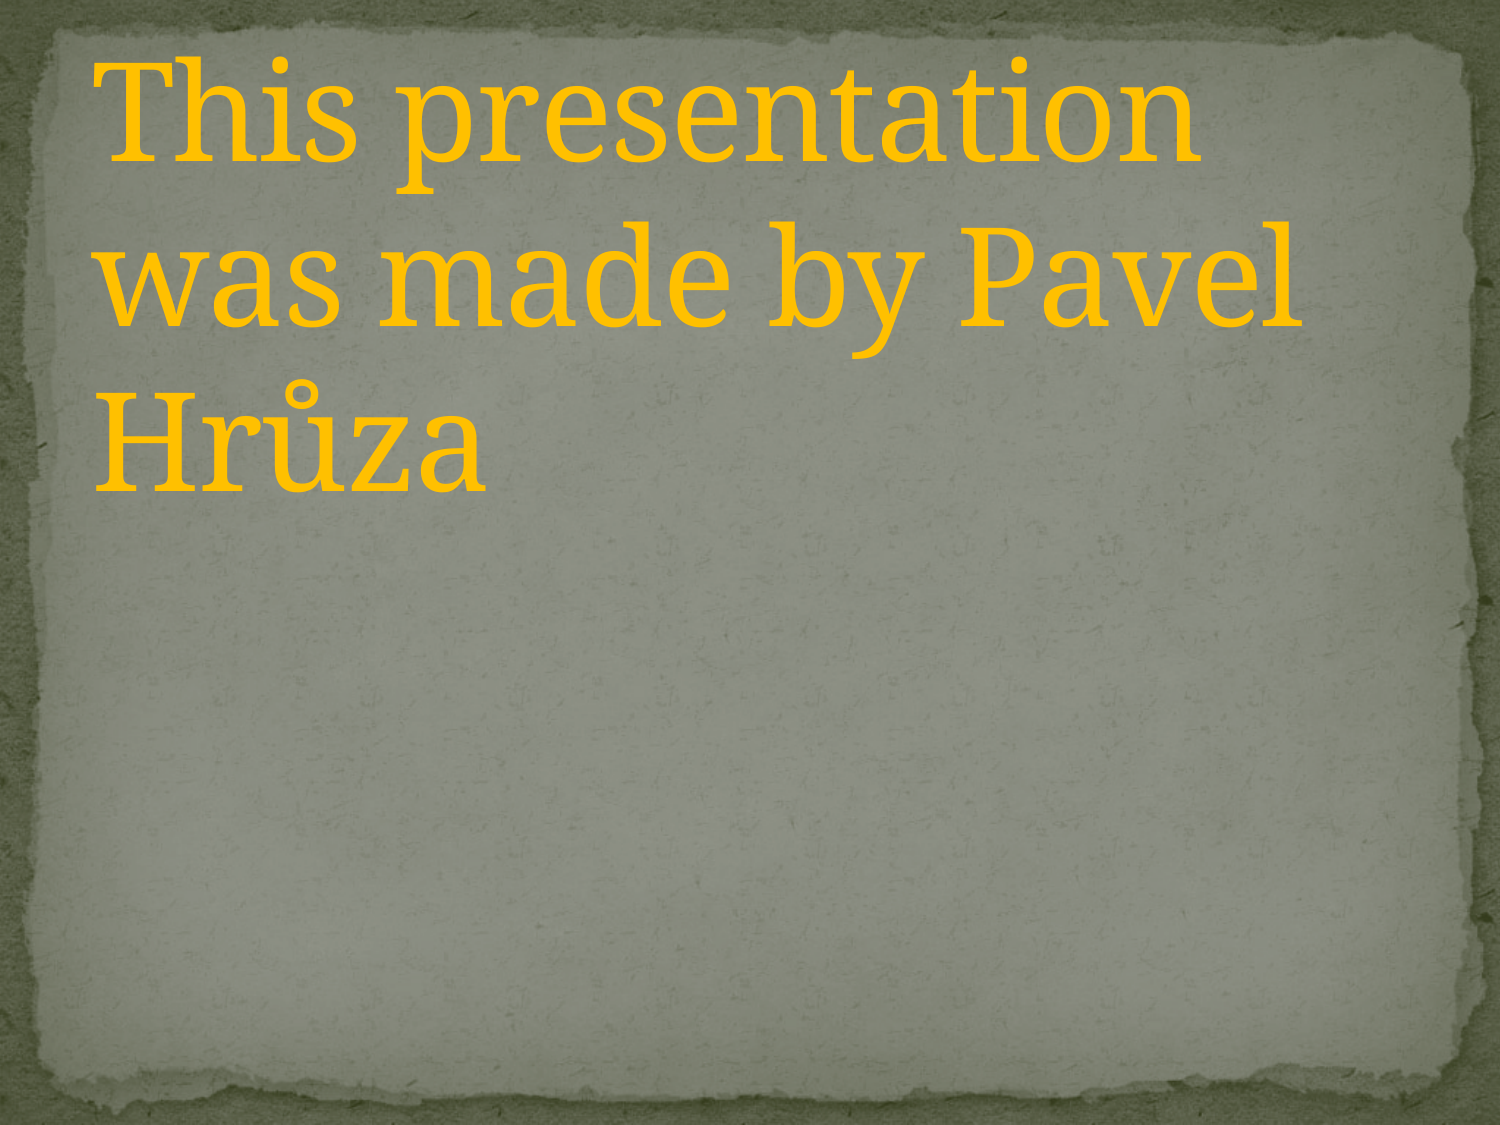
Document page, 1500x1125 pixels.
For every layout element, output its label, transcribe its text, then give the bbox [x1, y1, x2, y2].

title This presentation was made by Pavel Hrůza [76, 326, 1427, 527]
